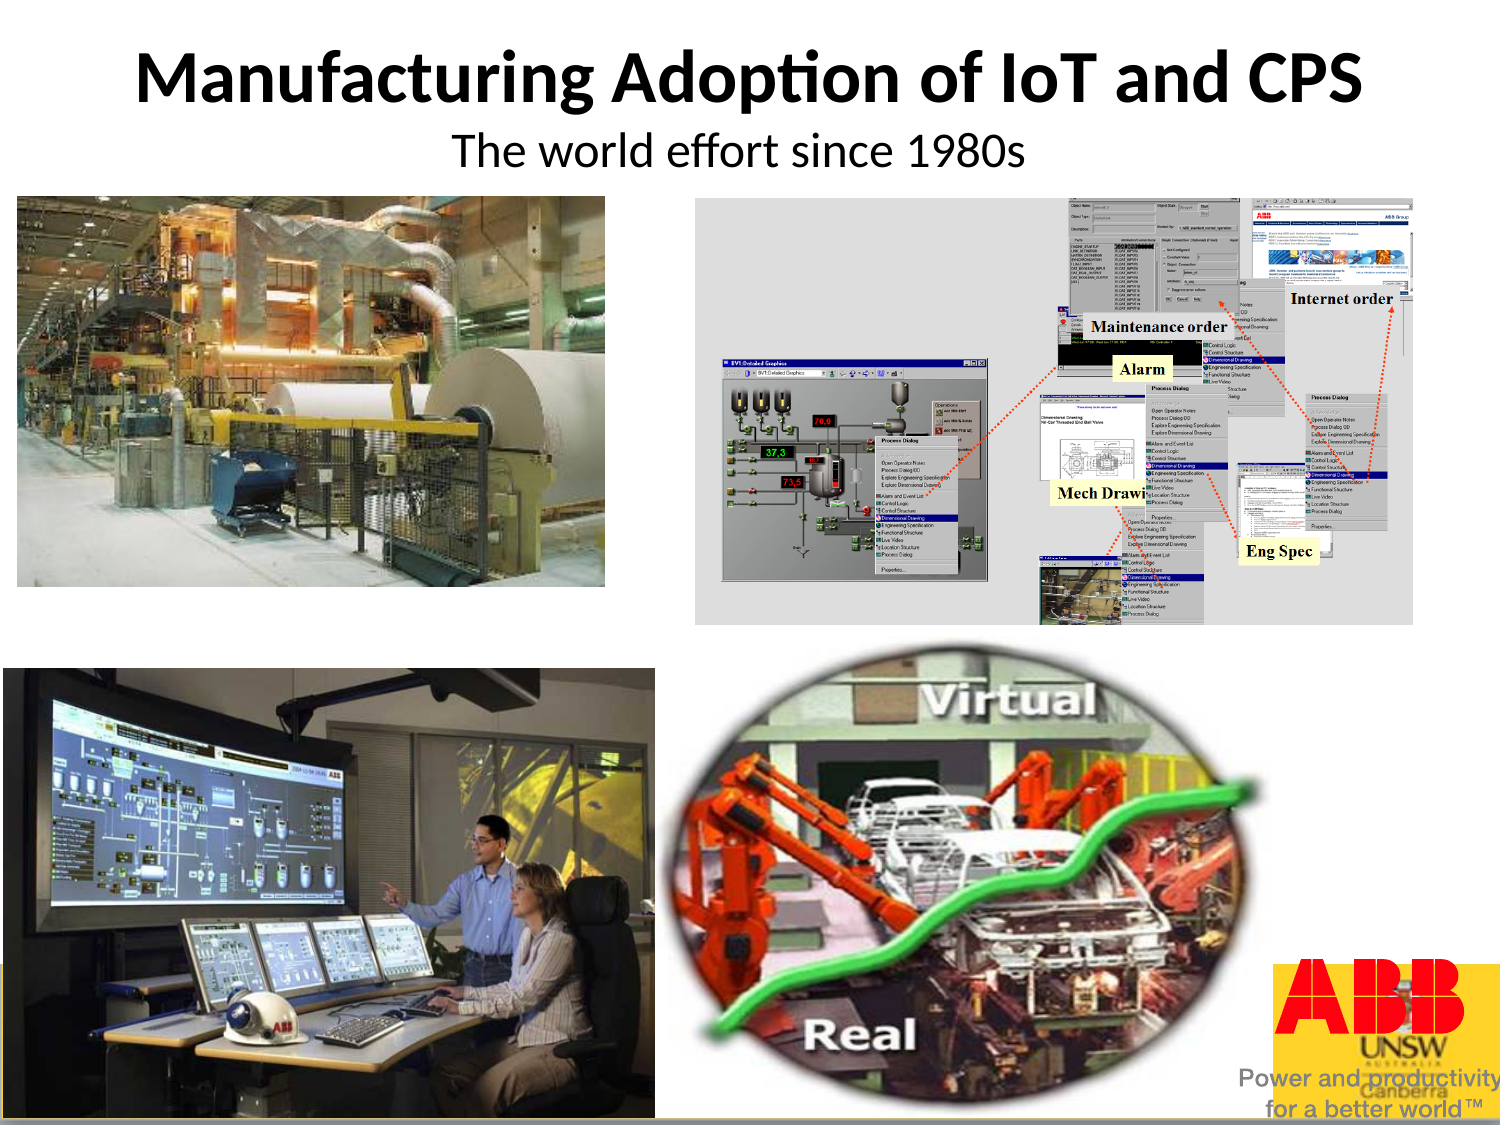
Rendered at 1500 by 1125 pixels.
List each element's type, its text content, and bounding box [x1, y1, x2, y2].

picture [17, 196, 605, 587]
picture [695, 198, 1413, 626]
title Manufacturing Adoption of IoT and CPS The world effort since 1980s [0, 0, 1500, 206]
picture [0, 636, 1500, 1125]
